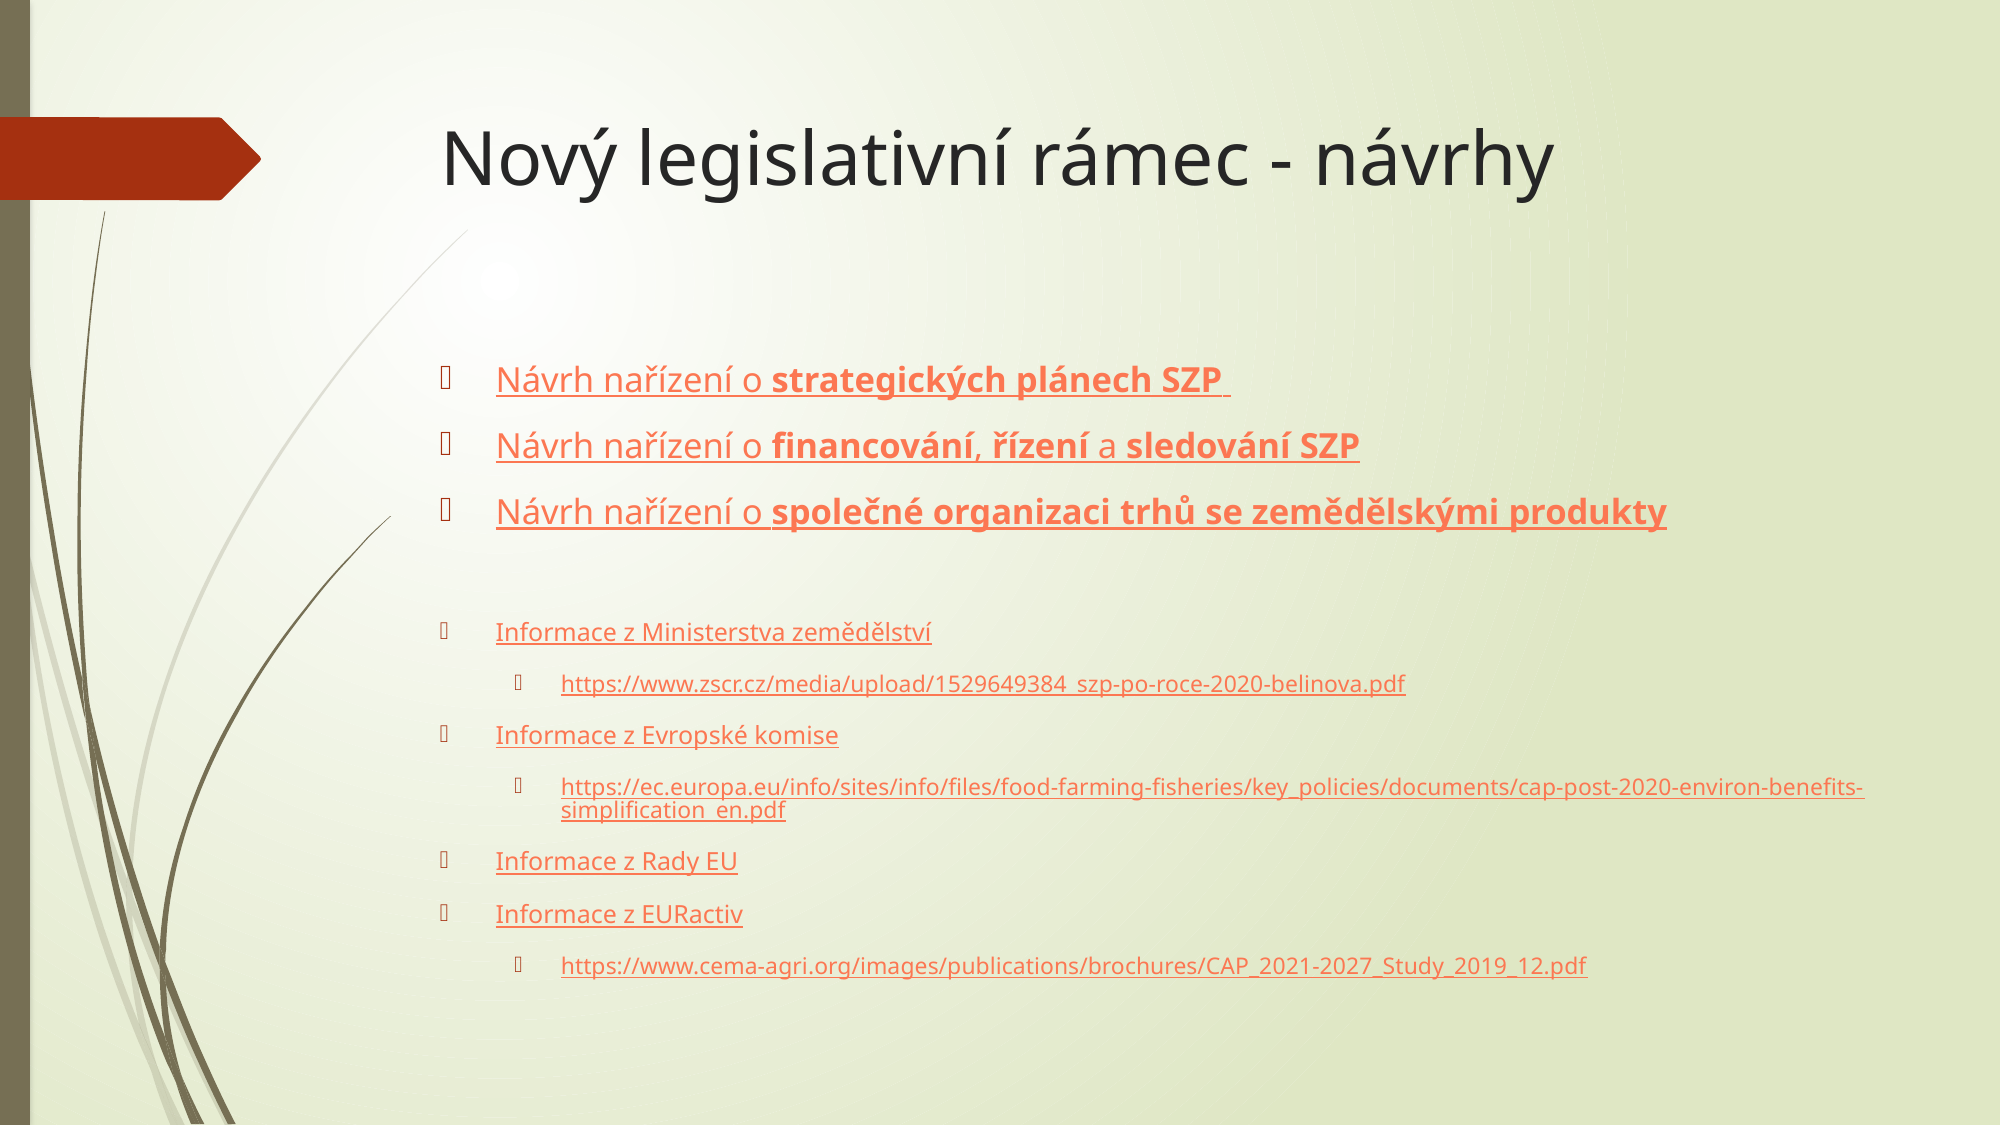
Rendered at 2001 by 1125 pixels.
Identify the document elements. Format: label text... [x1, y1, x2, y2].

list Návrh nařízení o strategických plánech SZP Návrh nařízení o financování, řízení a sledování SZP Návrh nařízení o společné organizaci trhů se zemědělskými produkty Informace z Ministerstva zemědělství https://www.zscr.cz/media/upload/1529649384_szp-po-roce-2020-belinova.pdf Informace z Evropské komise https://ec.europa.eu/info/sites/info/files/food-farming-fisheries/key_policies/documents/cap-post-2020-environ-benefits-simplification_en.pdf Informace z Rady EU Informace z EURactiv https://www.cema-agri.org/images/publications/brochures/CAP_2021-2027_Study_2019_12.pdf [424, 350, 1888, 970]
title Nový legislativní rámec - návrhy [425, 102, 1888, 313]
